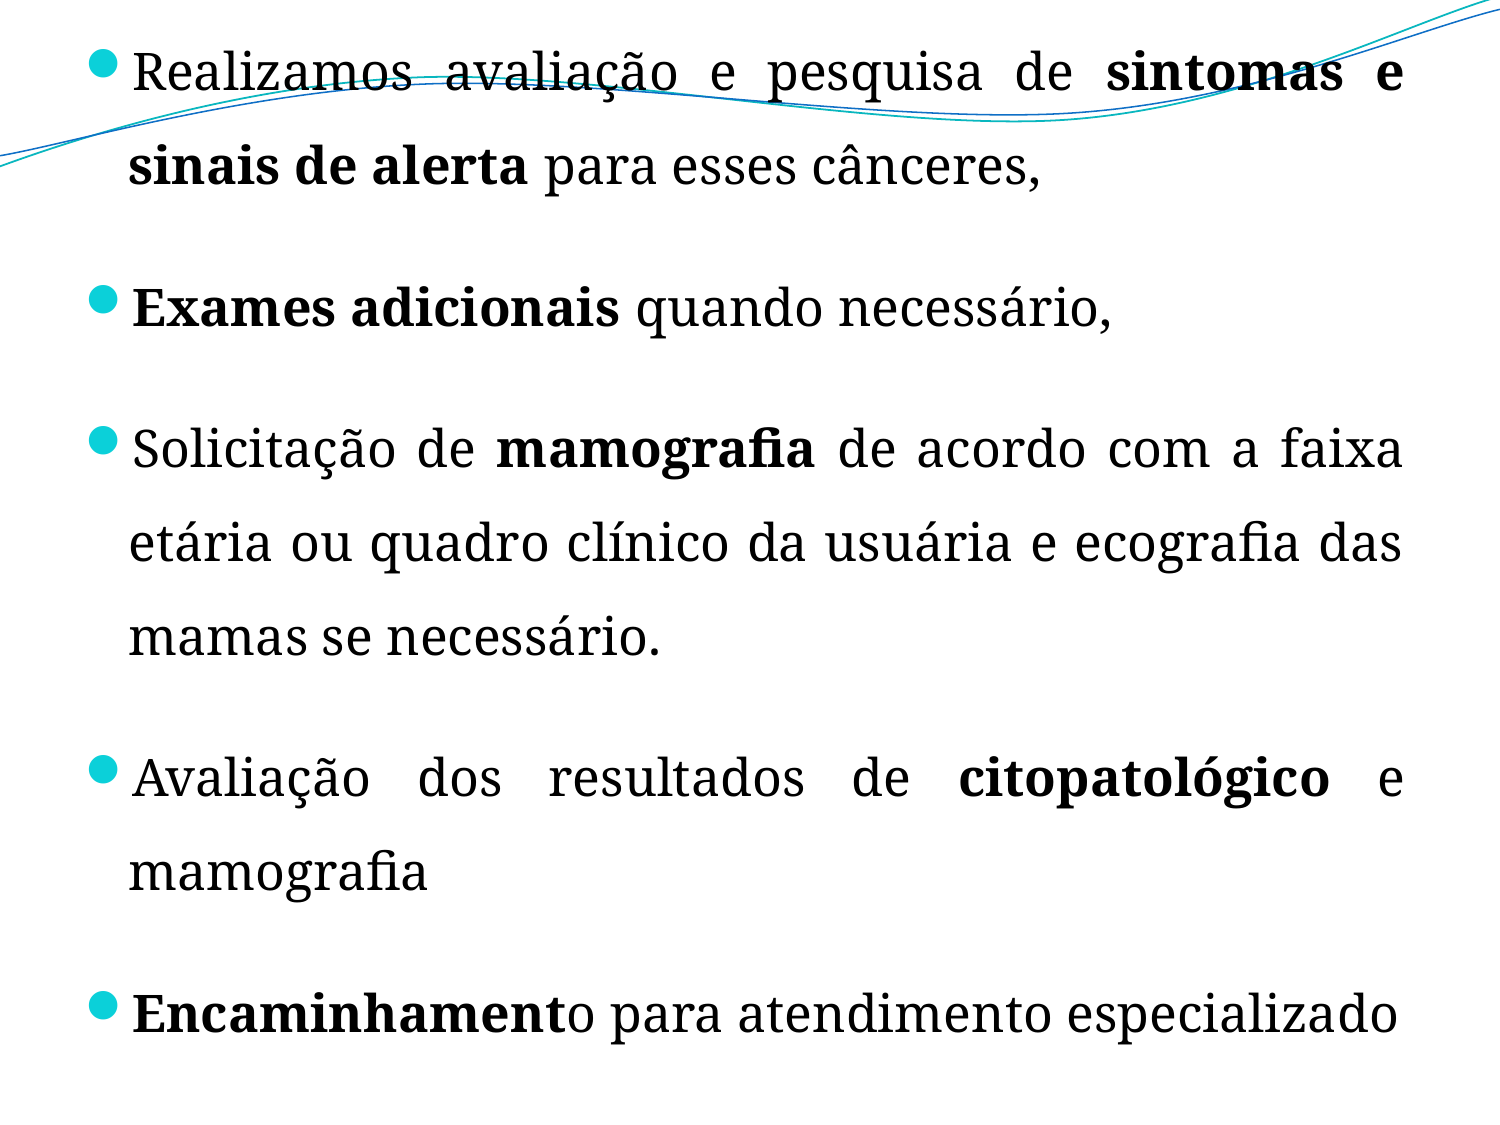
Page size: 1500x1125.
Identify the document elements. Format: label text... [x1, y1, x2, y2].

list Realizamos avaliação e pesquisa de sintomas e sinais de alerta para esses cânceres, Exames adicionais quando necessário, Solicitação de mamografia de acordo com a faixa etária ou quadro clínico da usuária e ecografia das mamas se necessário. Avaliação dos resultados de citopatológico e mamografia Encaminhamento para atendimento especializado [70, 0, 1421, 1125]
